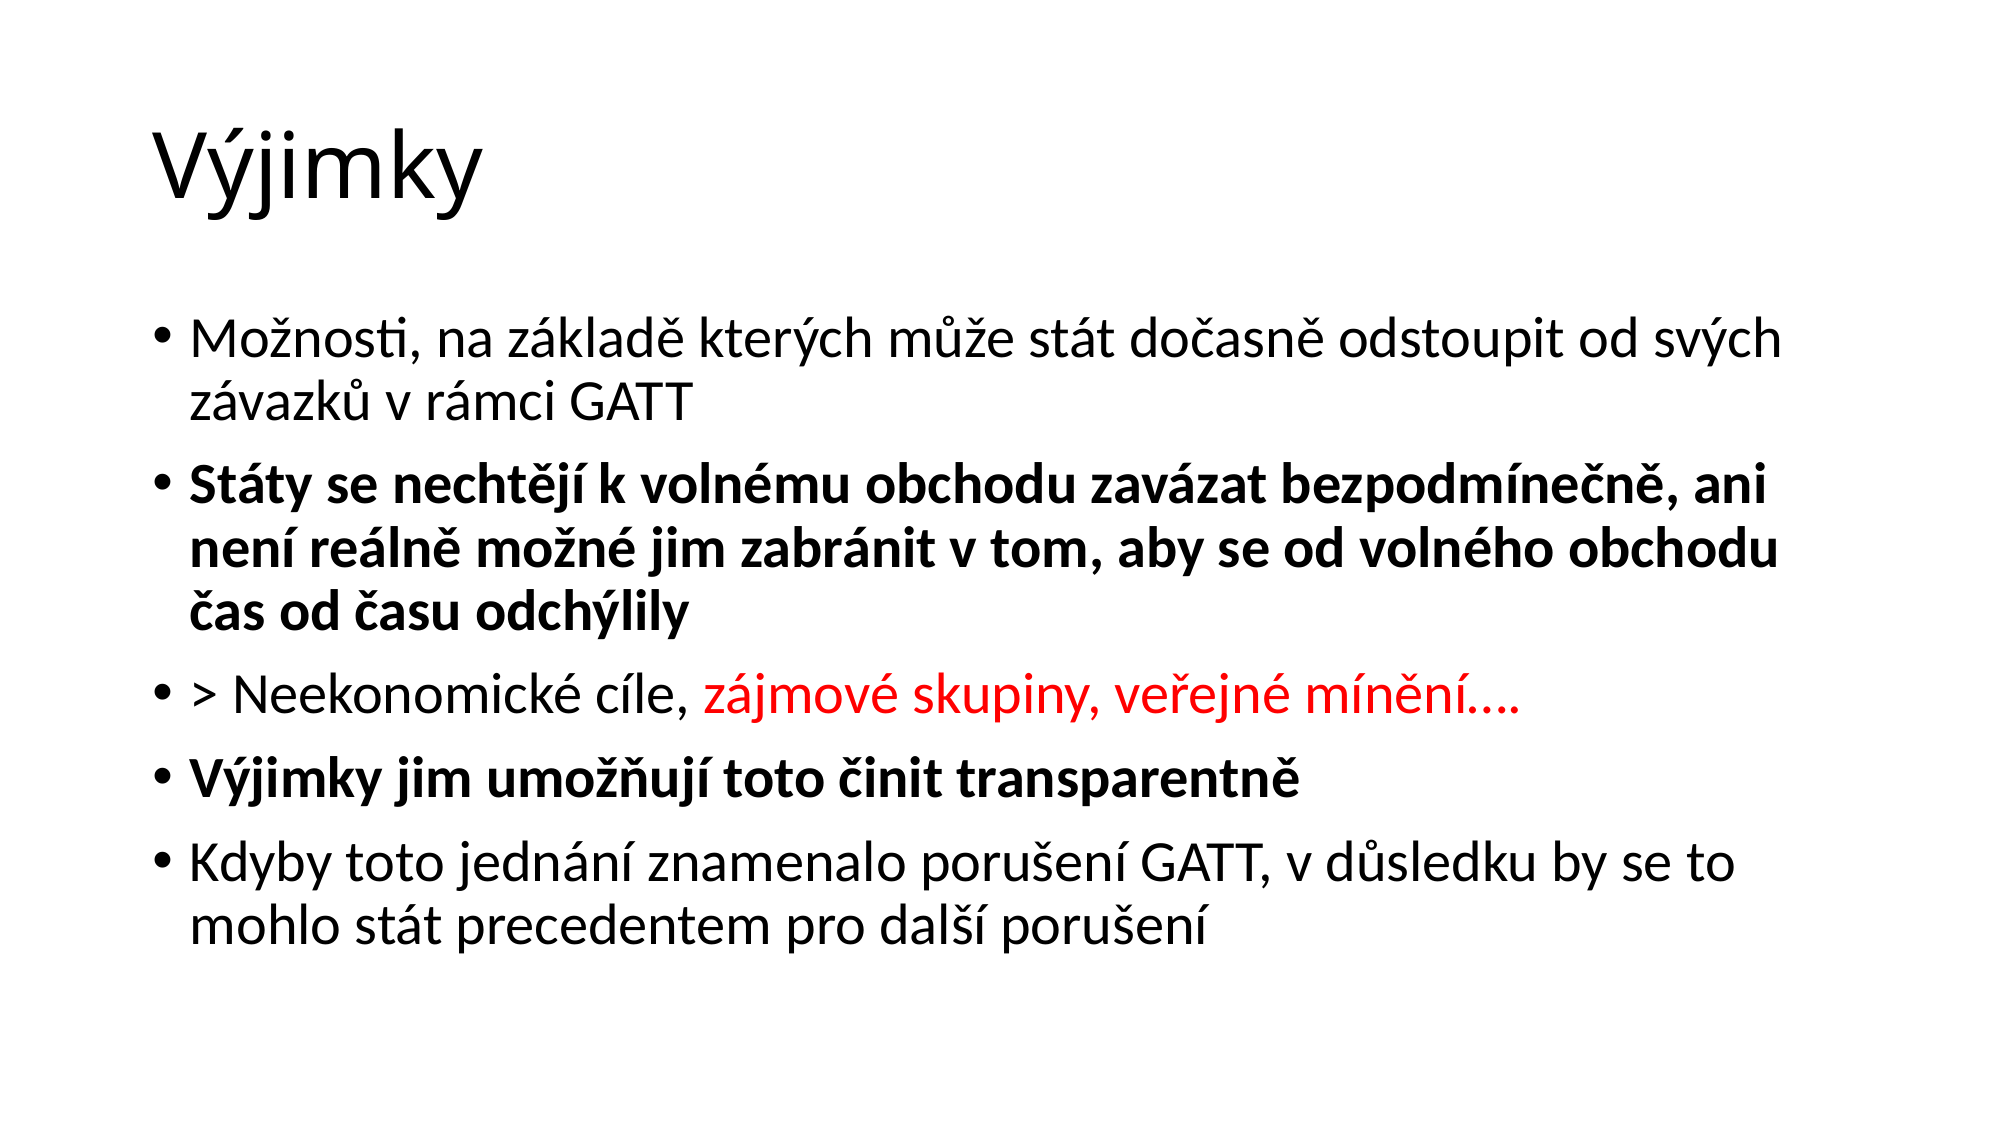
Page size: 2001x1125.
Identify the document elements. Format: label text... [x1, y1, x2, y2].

list Možnosti, na základě kterých může stát dočasně odstoupit od svých závazků v rámci GATT Státy se nechtějí k volnému obchodu zavázat bezpodmínečně, ani není reálně možné jim zabránit v tom, aby se od volného obchodu čas od času odchýlily > Neekonomické cíle, zájmové skupiny, veřejné mínění…. Výjimky jim umožňují toto činit transparentně Kdyby toto jednání znamenalo porušení GATT, v důsledku by se to mohlo stát precedentem pro další porušení [137, 299, 1863, 1014]
title Výjimky [137, 59, 1863, 278]
